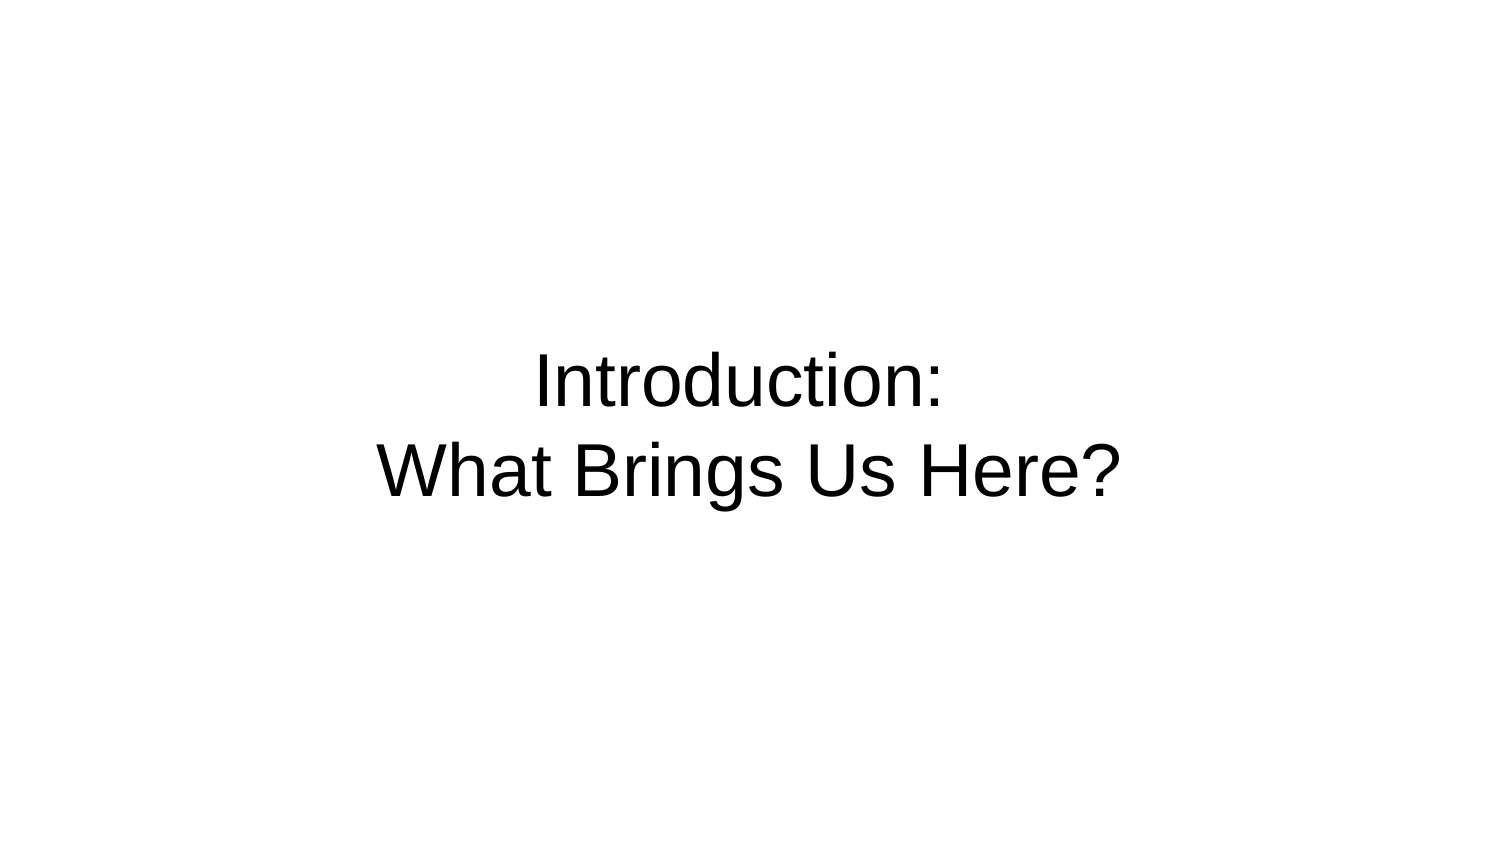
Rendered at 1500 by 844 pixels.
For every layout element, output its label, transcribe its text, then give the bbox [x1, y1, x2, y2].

title Introduction: What Brings Us Here? [51, 352, 1449, 491]
